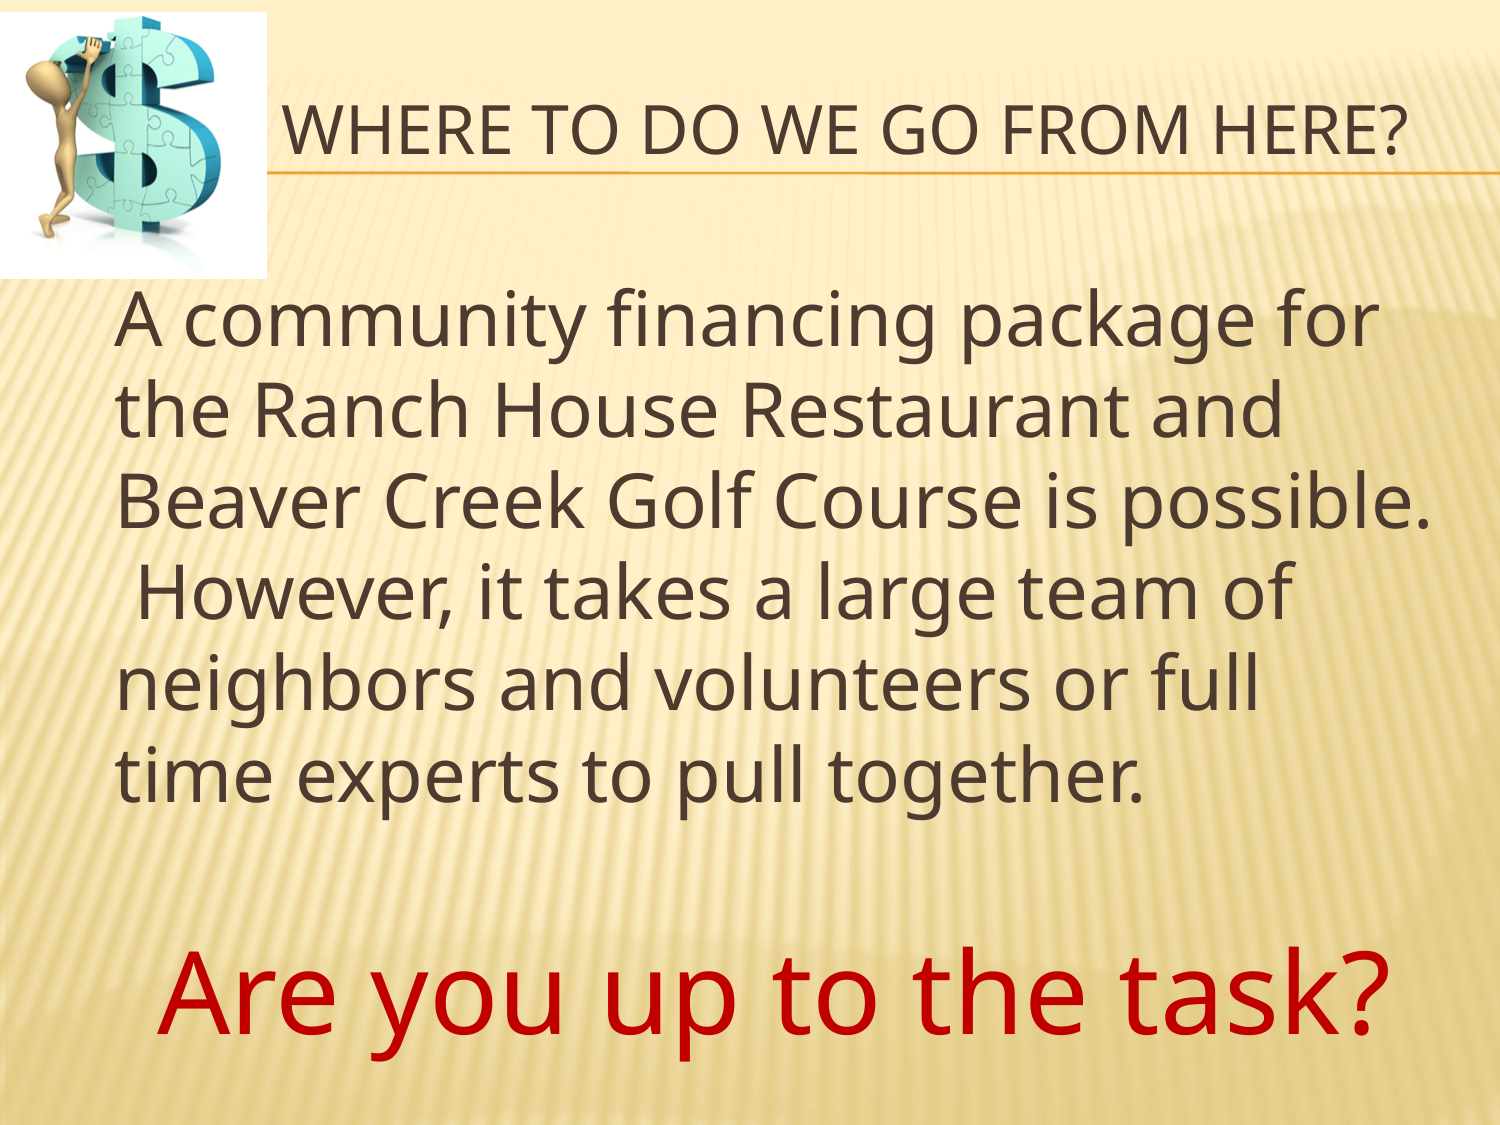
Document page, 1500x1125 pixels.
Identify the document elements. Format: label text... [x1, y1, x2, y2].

picture [0, 12, 268, 279]
title WHERE TO DO WE GO FROM HERE? [277, 75, 1425, 180]
list A community financing package for the Ranch House Restaurant and Beaver Creek Golf Course is possible. However, it takes a large team of neighbors and volunteers or full time experts to pull together. Are you up to the task? [99, 262, 1450, 1075]
